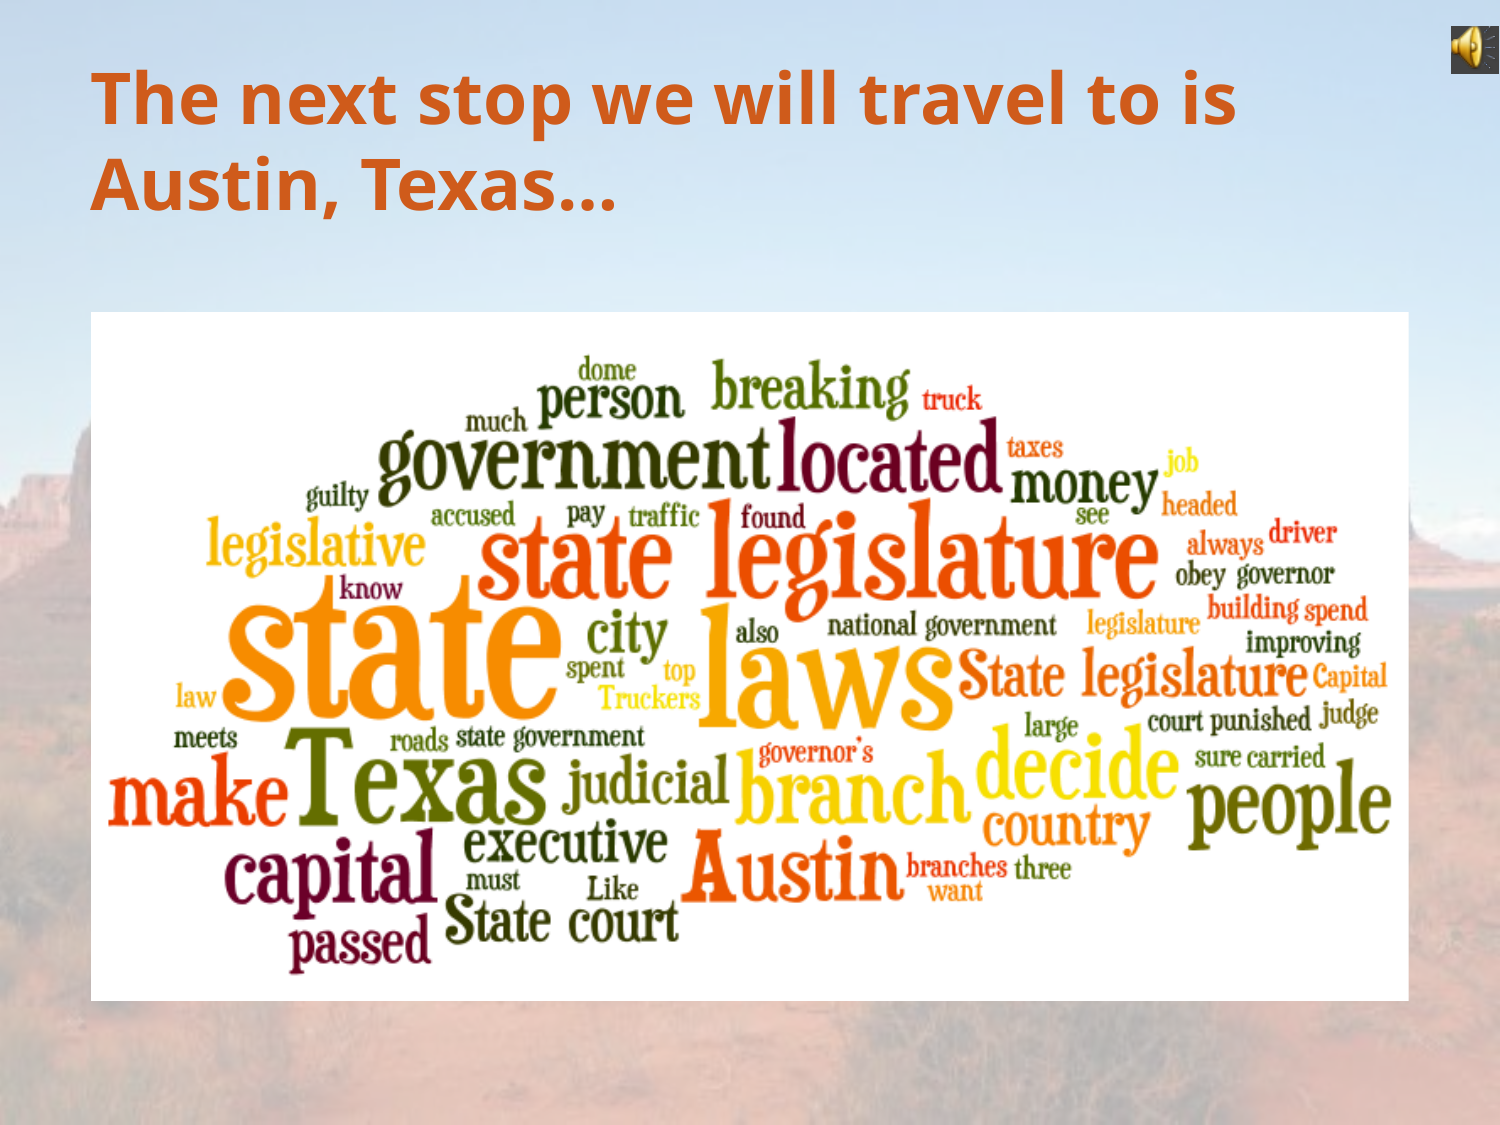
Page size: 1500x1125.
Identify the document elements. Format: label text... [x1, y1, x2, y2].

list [90, 312, 1409, 1002]
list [1449, 24, 1500, 76]
title The next stop we will travel to is Austin, Texas… [75, 45, 1425, 233]
